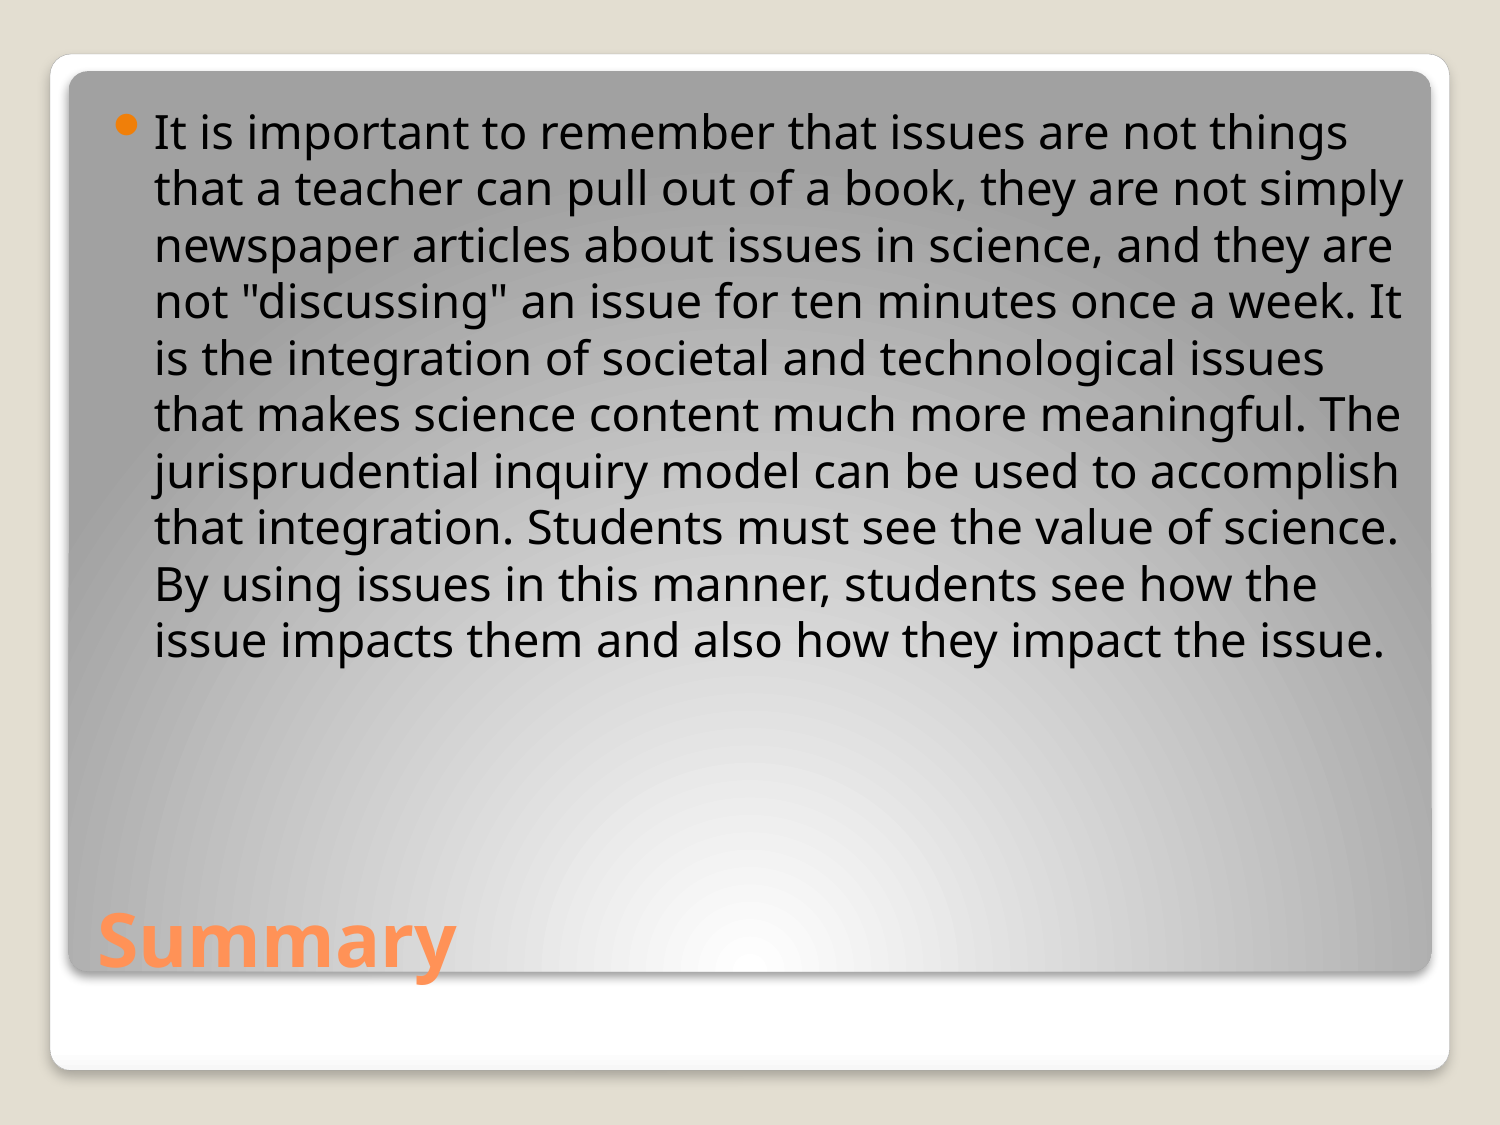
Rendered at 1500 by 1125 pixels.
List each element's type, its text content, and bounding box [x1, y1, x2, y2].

title Summary [82, 817, 1425, 990]
list It is important to remember that issues are not things that a teacher can pull out of a book, they are not simply newspaper articles about issues in science, and they are not "discussing" an issue for ten minutes once a week. It is the integration of societal and technological issues that makes science content much more meaningful. The jurisprudential inquiry model can be used to accomplish that integration. Students must see the value of science. By using issues in this manner, students see how the issue impacts them and also how they impact the issue. [82, 86, 1425, 774]
